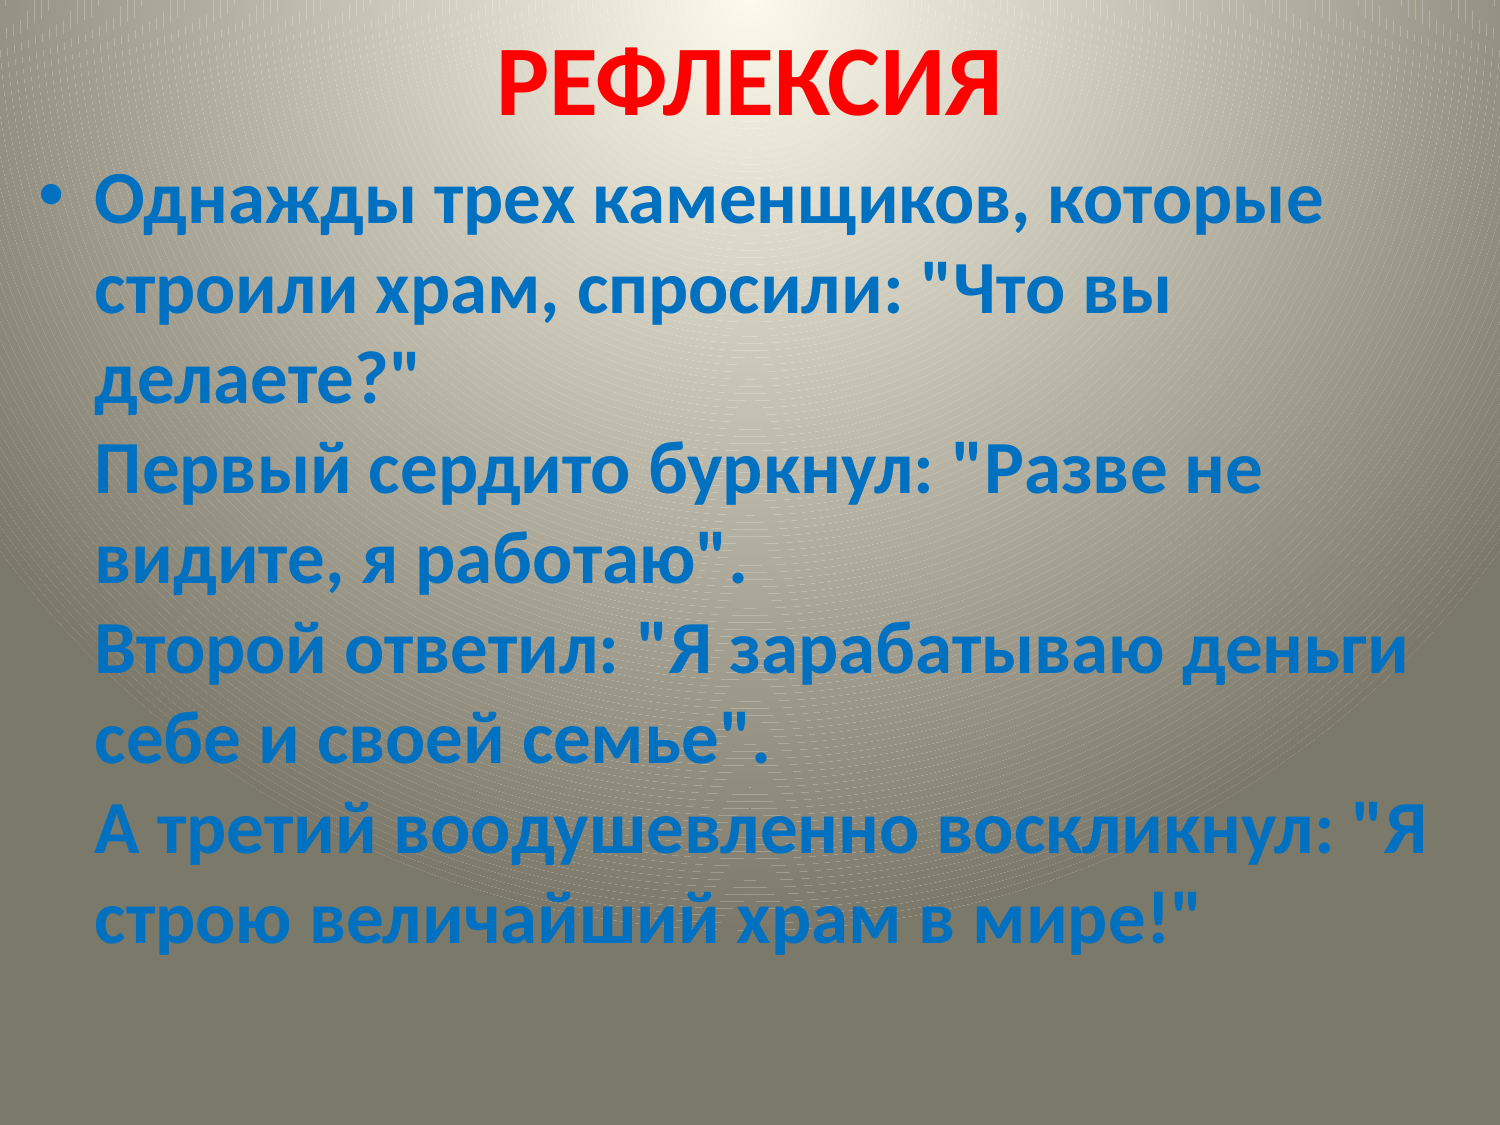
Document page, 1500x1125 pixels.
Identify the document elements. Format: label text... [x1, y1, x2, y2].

title РЕФЛЕКСИЯ [75, 45, 1425, 106]
list Однажды трех каменщиков, которые строили храм, спросили: "Что вы делаете?" Первый сердито буркнул: "Разве не видите, я работаю". Второй ответил: "Я зарабатываю деньги себе и своей семье". А третий воодушевленно воскликнул: "Я строю величайший храм в мире!" [23, 140, 1477, 1090]
